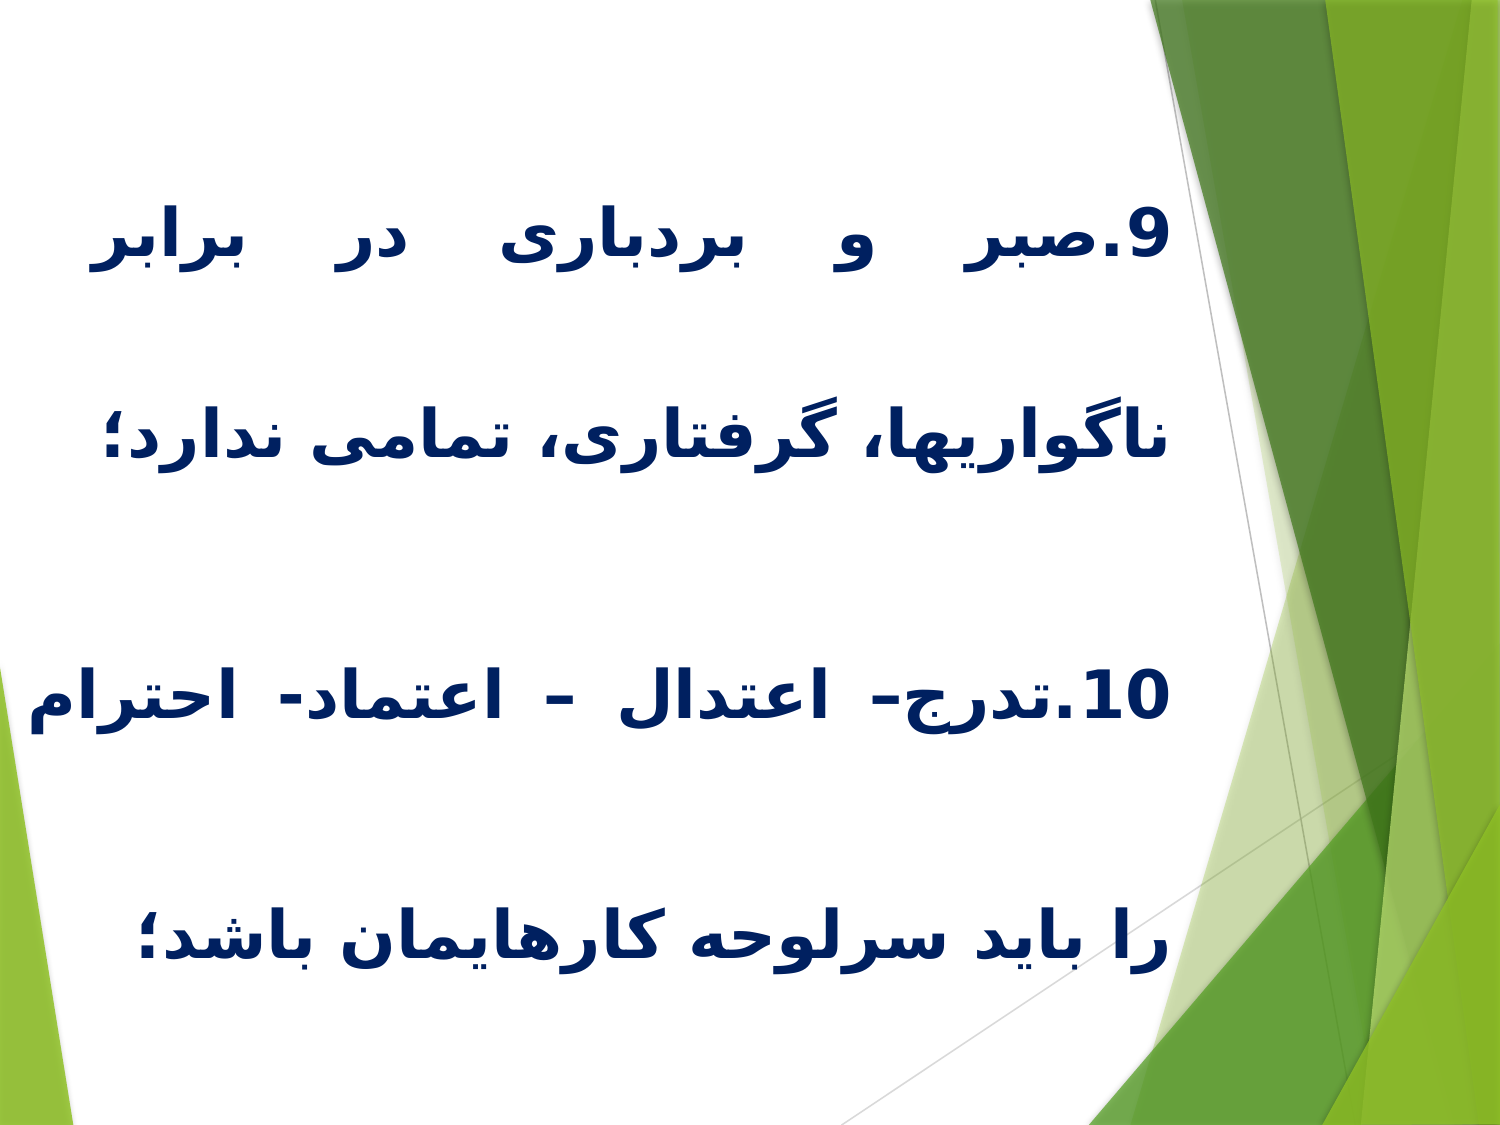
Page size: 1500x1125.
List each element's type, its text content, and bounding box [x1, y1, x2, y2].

list 9.صبر و بردباری در برابر ناگواریها، گرفتاری، تمامی ندارد؛ 10.تدرج– اعتدال – اعتماد- احترام را باید سرلوحه کارهایمان باشد؛ [12, 62, 1188, 1075]
